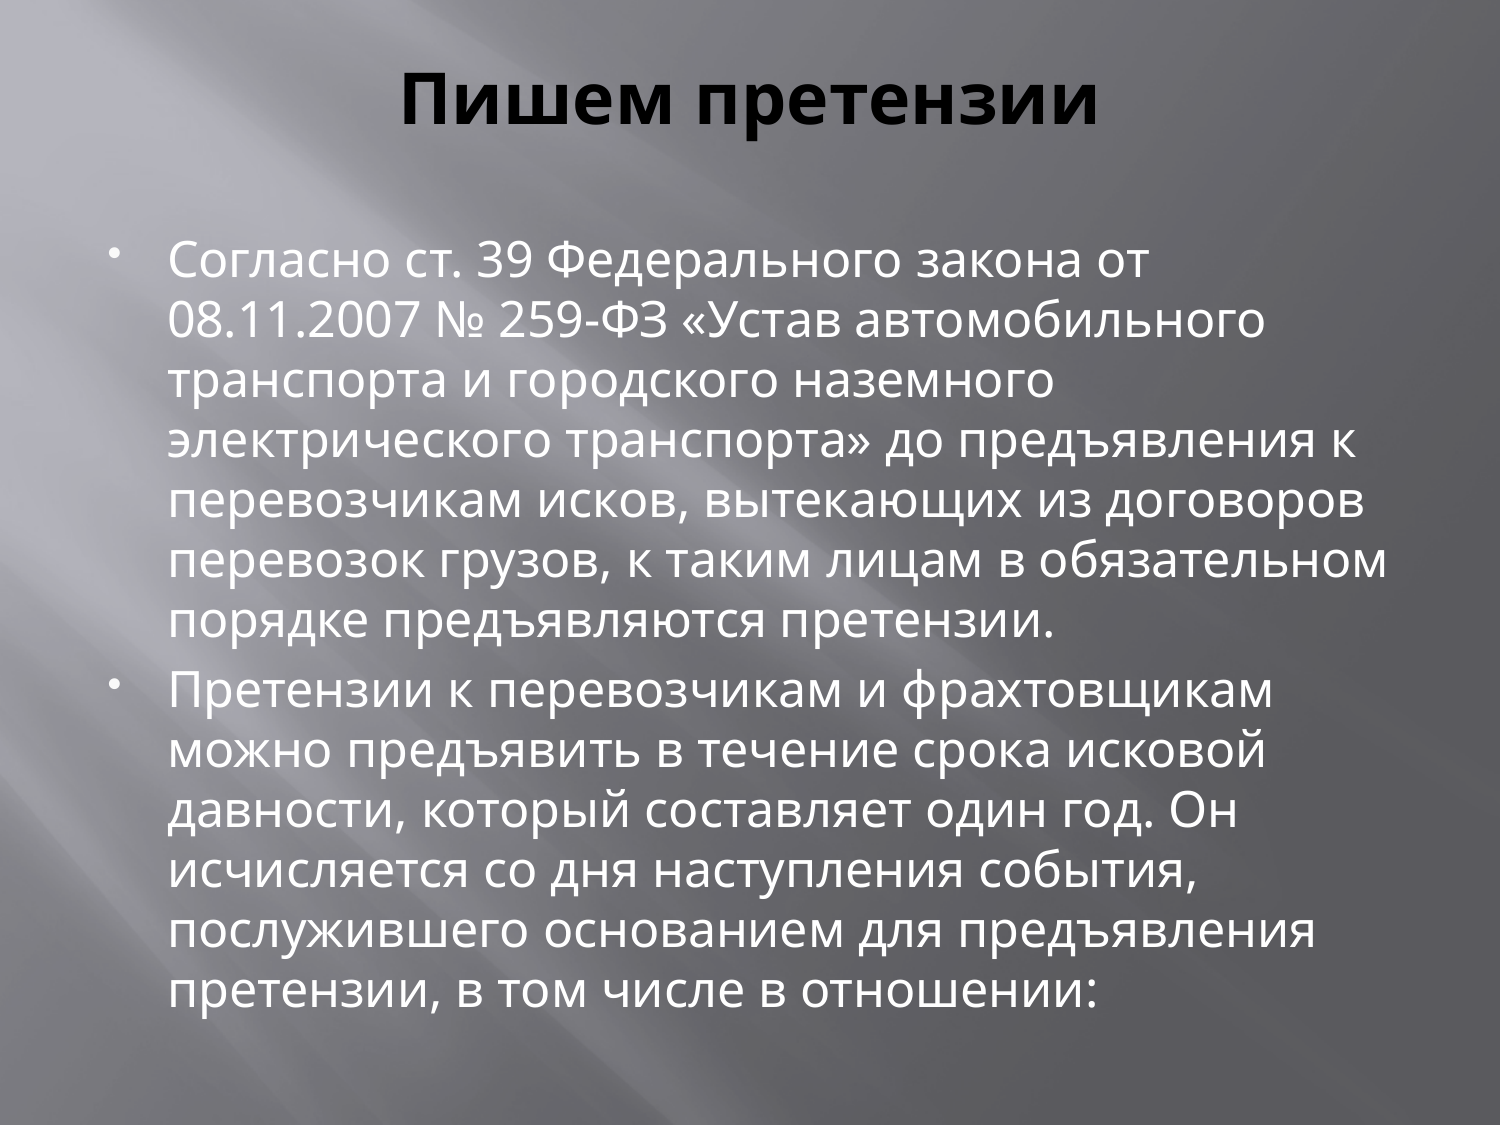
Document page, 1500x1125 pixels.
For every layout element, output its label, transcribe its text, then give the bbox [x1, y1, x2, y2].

list Согласно ст. 39 Федерального закона от 08.11.2007 № 259-ФЗ «Устав автомобильного транспорта и городского наземного электрического транспорта» до предъявления к перевозчикам исков, вытекающих из договоров перевозок грузов, к таким лицам в обязательном порядке предъявляются претензии. Претензии к перевозчикам и фрахтовщикам можно предъявить в течение срока исковой давности, который составляет один год. Он исчисляется со дня наступления события, послужившего основанием для предъявления претензии, в том числе в отношении: [75, 219, 1425, 1071]
title Пишем претензии [75, 45, 1425, 219]
